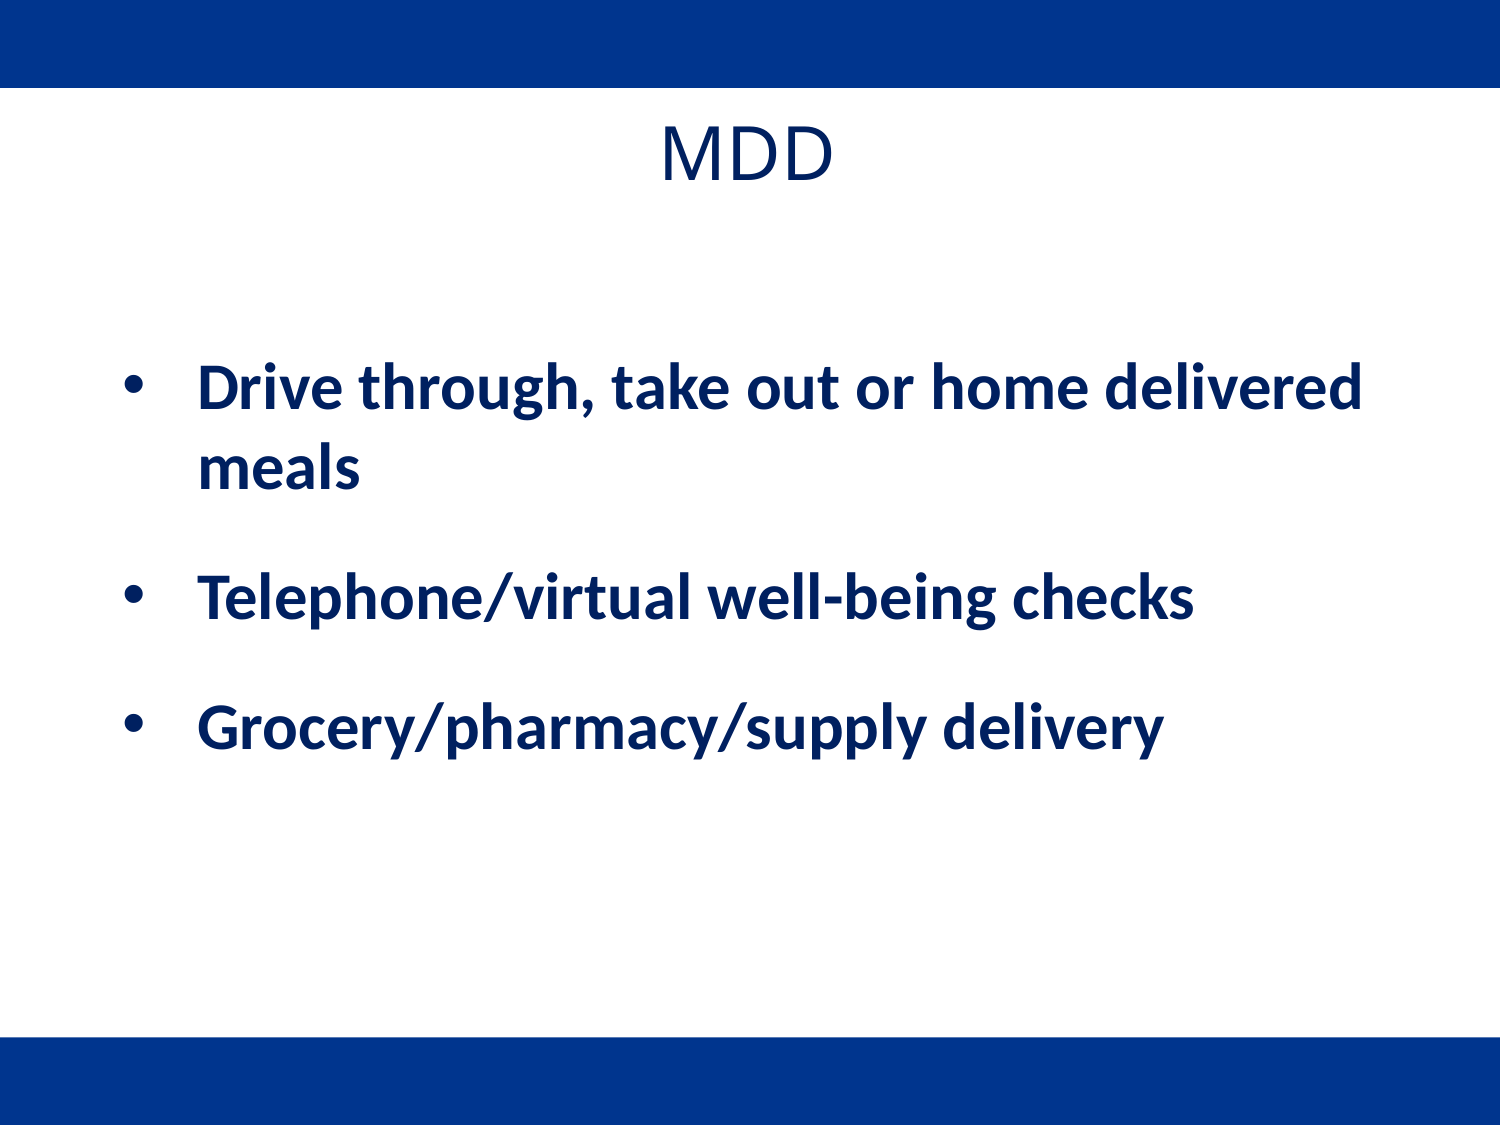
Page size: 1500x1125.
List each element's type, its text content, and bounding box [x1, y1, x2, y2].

picture [0, 0, 1500, 88]
text_box Drive through, take out or home delivered meals Telephone/virtual well-being checks Grocery/pharmacy/supply delivery [107, 335, 1393, 771]
text_box MDD [37, 88, 1457, 205]
text_box [0, 1036, 1500, 1125]
